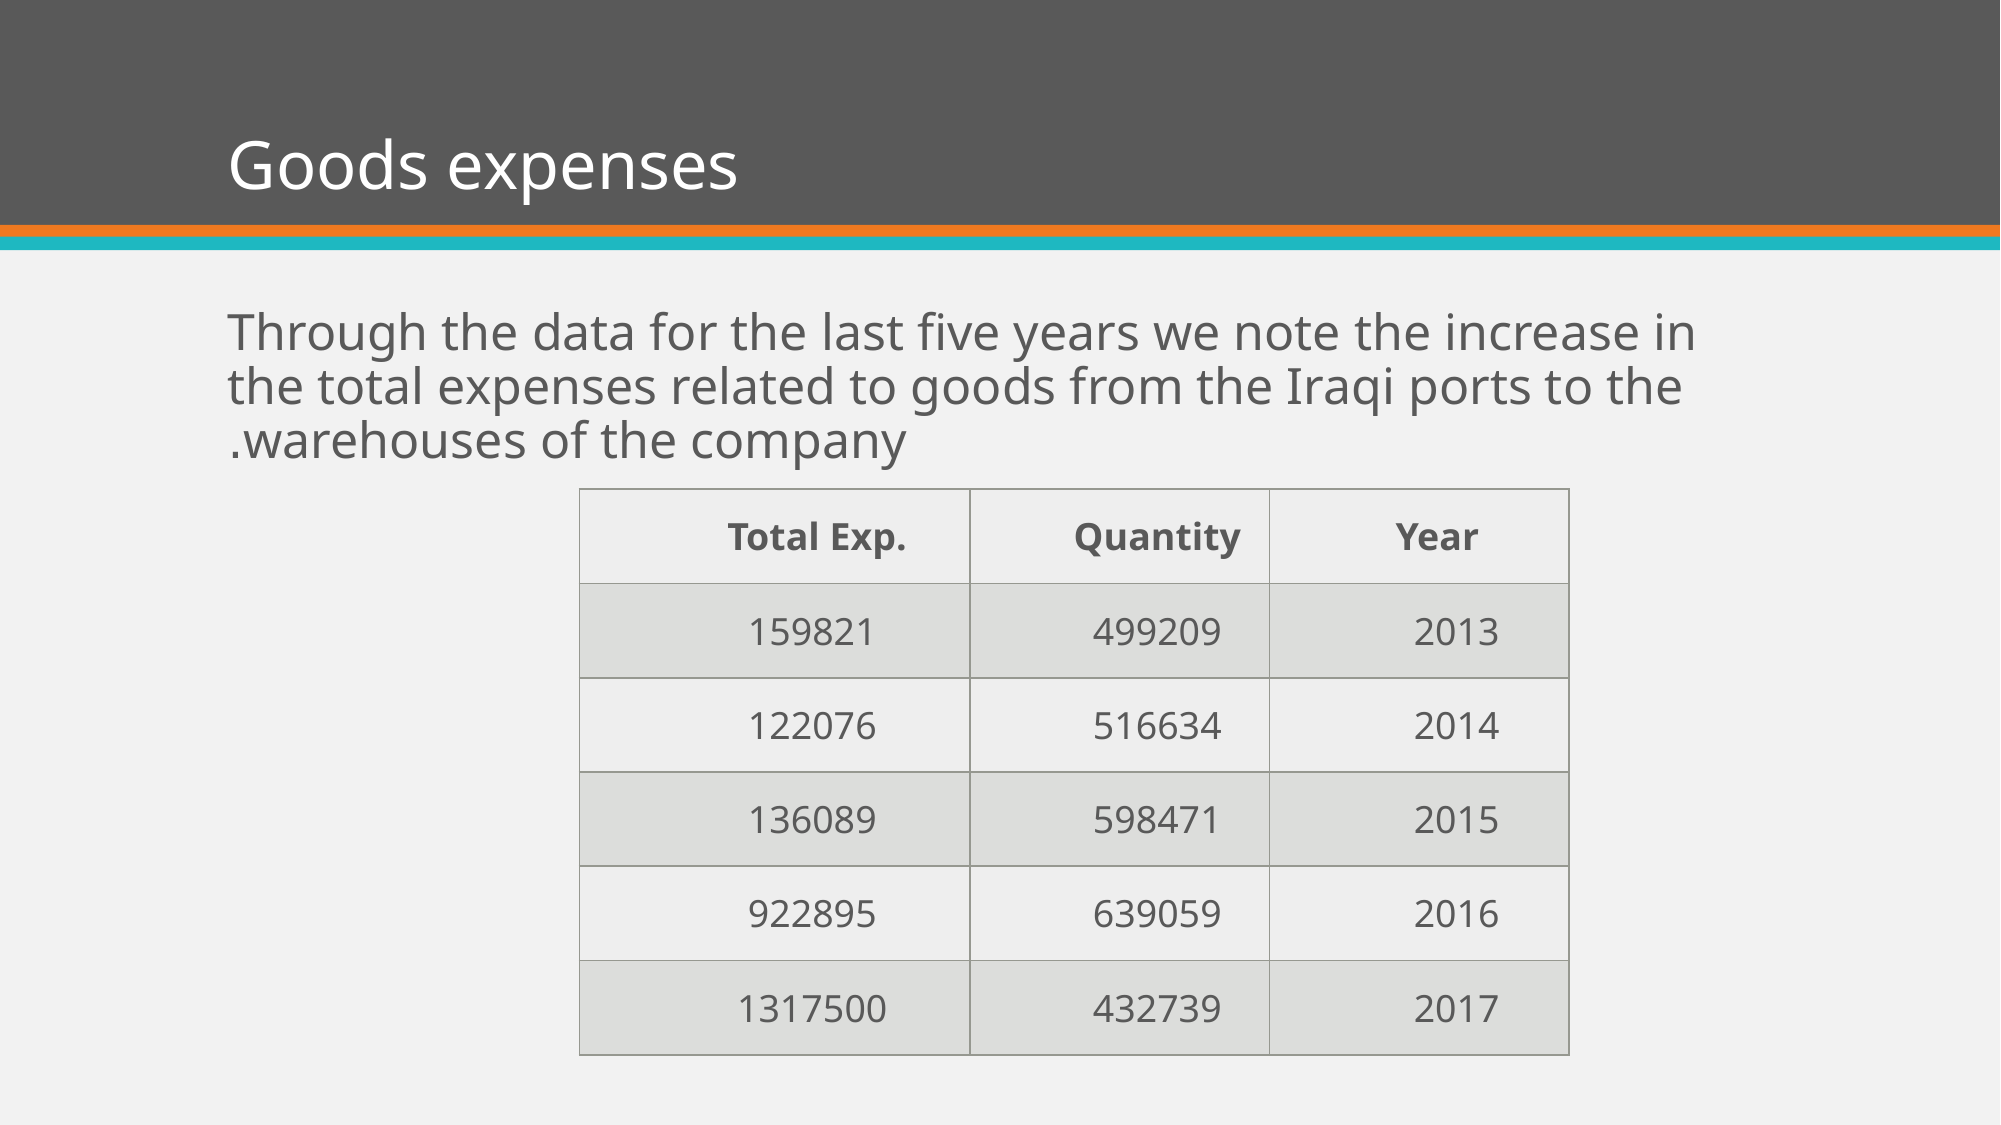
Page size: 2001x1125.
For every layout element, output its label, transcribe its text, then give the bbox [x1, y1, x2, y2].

table_cell 1317500 [580, 961, 969, 1054]
table_cell 499209 [971, 584, 1269, 677]
list Through the data for the last five years we note the increase in the total expenses related to goods from the Iraqi ports to the warehouses of the company. [212, 299, 1788, 1013]
table_cell 2015 [1270, 773, 1568, 865]
title Goods expenses [212, 41, 1788, 212]
table_cell 136089 [580, 773, 969, 865]
table_cell 516634 [971, 679, 1269, 771]
table_cell 159821 [580, 584, 969, 677]
table_header Year [1270, 490, 1568, 583]
table_cell 639059 [971, 867, 1269, 960]
table_cell 2013 [1270, 584, 1568, 677]
table_cell 2016 [1270, 867, 1568, 960]
table_cell 598471 [971, 773, 1269, 865]
table_cell 2014 [1270, 679, 1568, 771]
table_cell 922895 [580, 867, 969, 960]
table_cell 432739 [971, 961, 1269, 1054]
table_header Total Exp. [580, 490, 969, 583]
table_header Quantity [971, 490, 1269, 583]
table_cell 122076 [580, 679, 969, 771]
table_cell 2017 [1270, 961, 1568, 1054]
